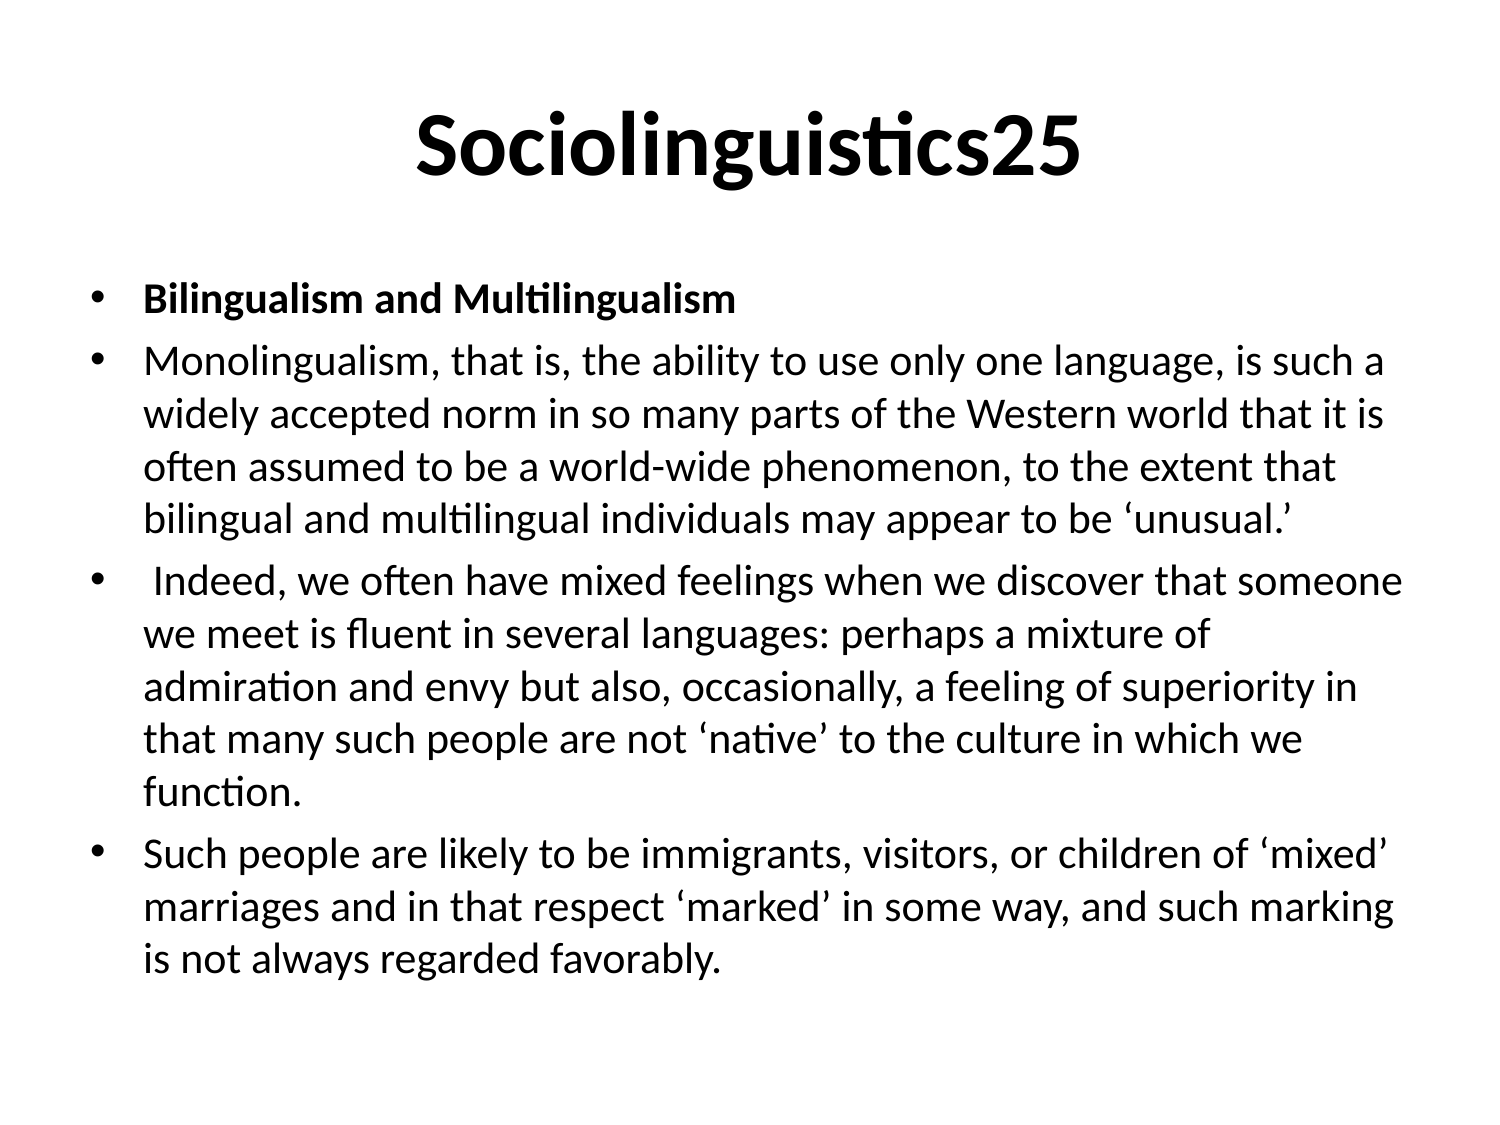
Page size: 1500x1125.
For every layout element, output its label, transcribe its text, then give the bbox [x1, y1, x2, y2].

list Bilingualism and Multilingualism Monolingualism, that is, the ability to use only one language, is such a widely accepted norm in so many parts of the Western world that it is often assumed to be a world-wide phenomenon, to the extent that bilingual and multilingual individuals may appear to be ‘unusual.’ Indeed, we often have mixed feelings when we discover that someone we meet is fluent in several languages: perhaps a mixture of admiration and envy but also, occasionally, a feeling of superiority in that many such people are not ‘native’ to the culture in which we function. Such people are likely to be immigrants, visitors, or children of ‘mixed’ marriages and in that respect ‘marked’ in some way, and such marking is not always regarded favorably. [75, 262, 1425, 1005]
title Sociolinguistics25 [75, 45, 1425, 233]
